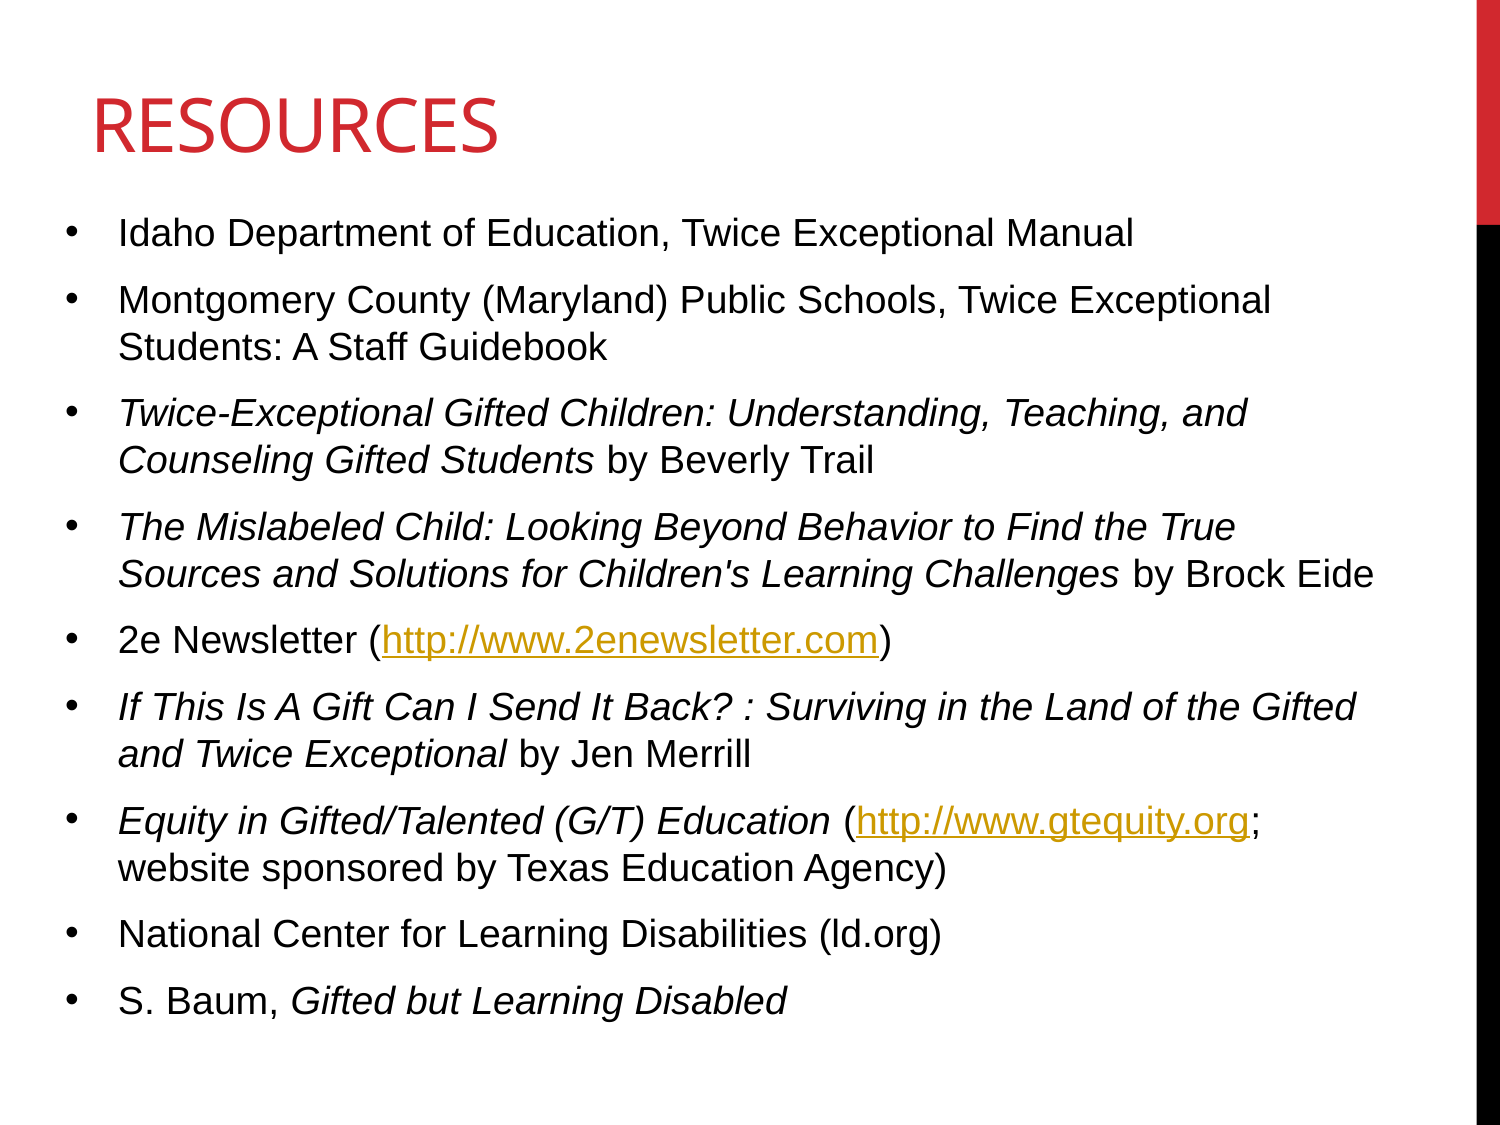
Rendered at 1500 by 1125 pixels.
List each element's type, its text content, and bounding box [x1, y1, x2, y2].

list Idaho Department of Education, Twice Exceptional Manual Montgomery County (Maryland) Public Schools, Twice Exceptional Students: A Staff Guidebook Twice-Exceptional Gifted Children: Understanding, Teaching, and Counseling Gifted Students by Beverly Trail The Mislabeled Child: Looking Beyond Behavior to Find the True Sources and Solutions for Children's Learning Challenges by Brock Eide 2e Newsletter (http://www.2enewsletter.com) If This Is A Gift Can I Send It Back? : Surviving in the Land of the Gifted and Twice Exceptional by Jen Merrill Equity in Gifted/Talented (G/T) Education (http://www.gtequity.org; website sponsored by Texas Education Agency) National Center for Learning Disabilities (ld.org) S. Baum, Gifted but Learning Disabled [50, 200, 1400, 1075]
title Resources [75, 25, 1025, 175]
